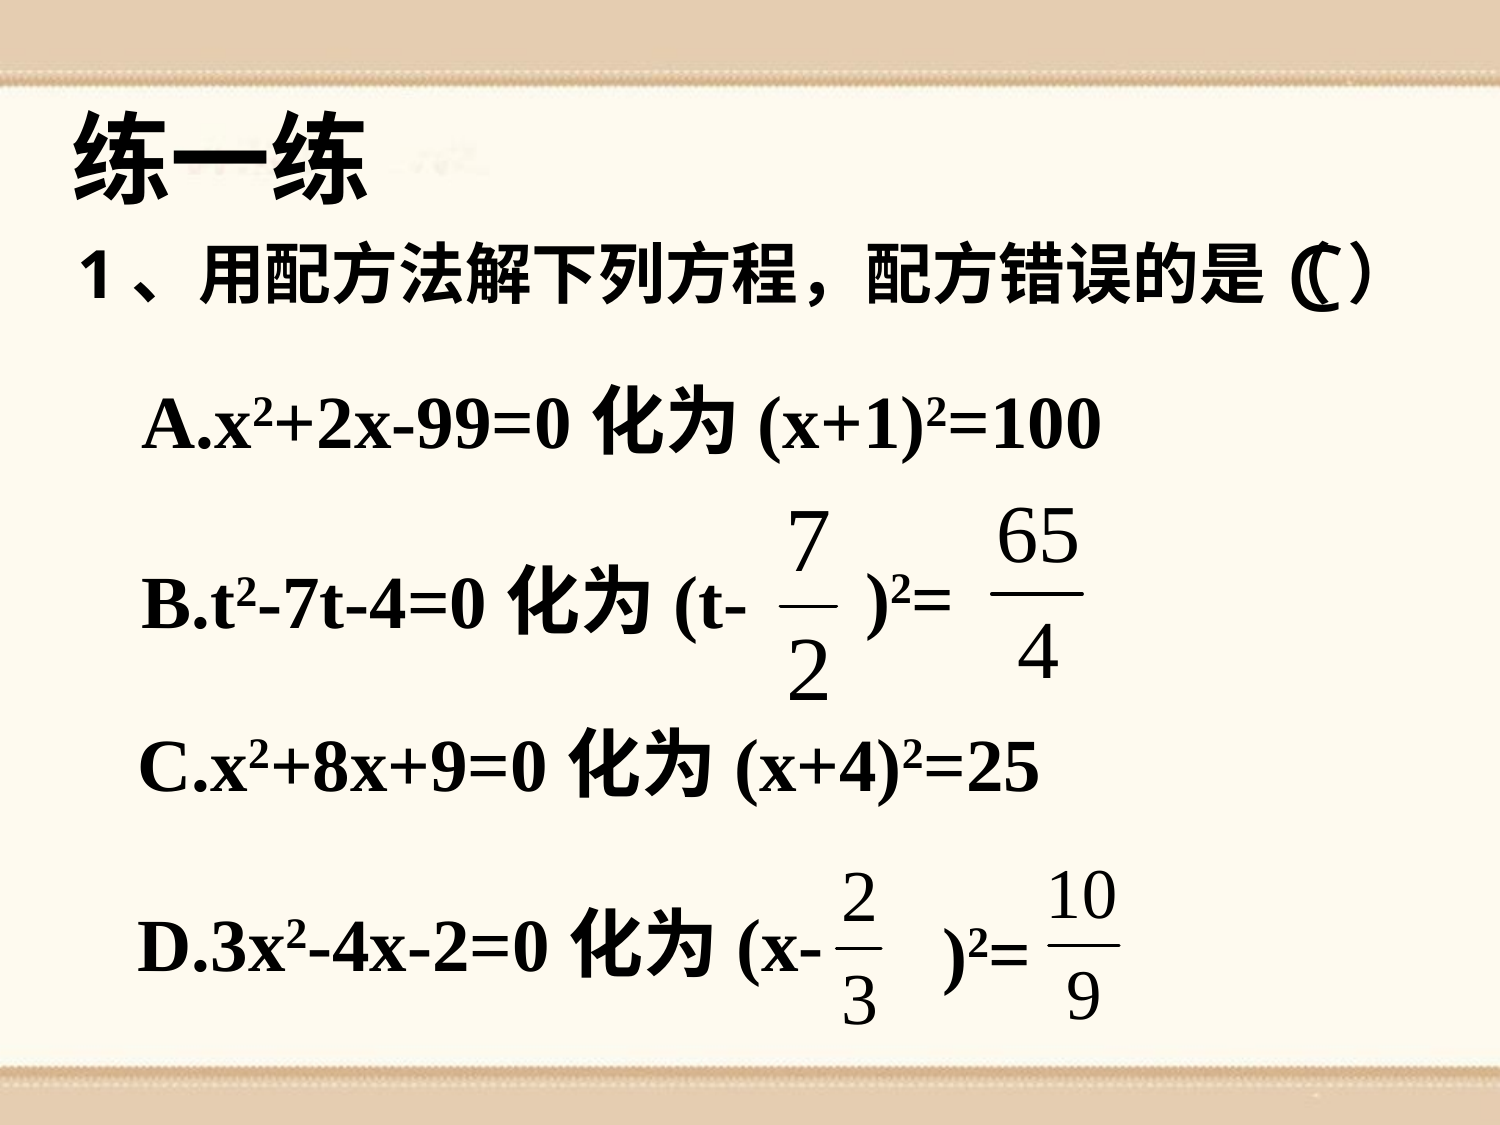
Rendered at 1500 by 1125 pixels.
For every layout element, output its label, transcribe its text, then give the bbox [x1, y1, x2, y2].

text_box )2= [862, 543, 970, 649]
text_box A.x2+2x-99=0化为(x+1)2=100 B.t2-7t-4=0化为(t- [108, 366, 1286, 652]
text_box C [1271, 212, 1360, 338]
text_box 练一练 [56, 89, 611, 224]
text_box C.x2+8x+9=0化为(x+4)2=25 D.3x2-4x-2=0化为(x- [122, 708, 1225, 994]
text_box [823, 850, 899, 1041]
text_box 1、用配方法解下列方程，配方错误的是（ ） [62, 224, 1271, 320]
picture [0, 0, 1500, 1125]
text_box )2= [927, 897, 1031, 1003]
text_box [764, 484, 858, 721]
text_box 1、用配方法解下列方程，配方错误的是（ ） [1360, 224, 1446, 320]
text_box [977, 484, 1098, 697]
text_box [1036, 850, 1132, 1035]
